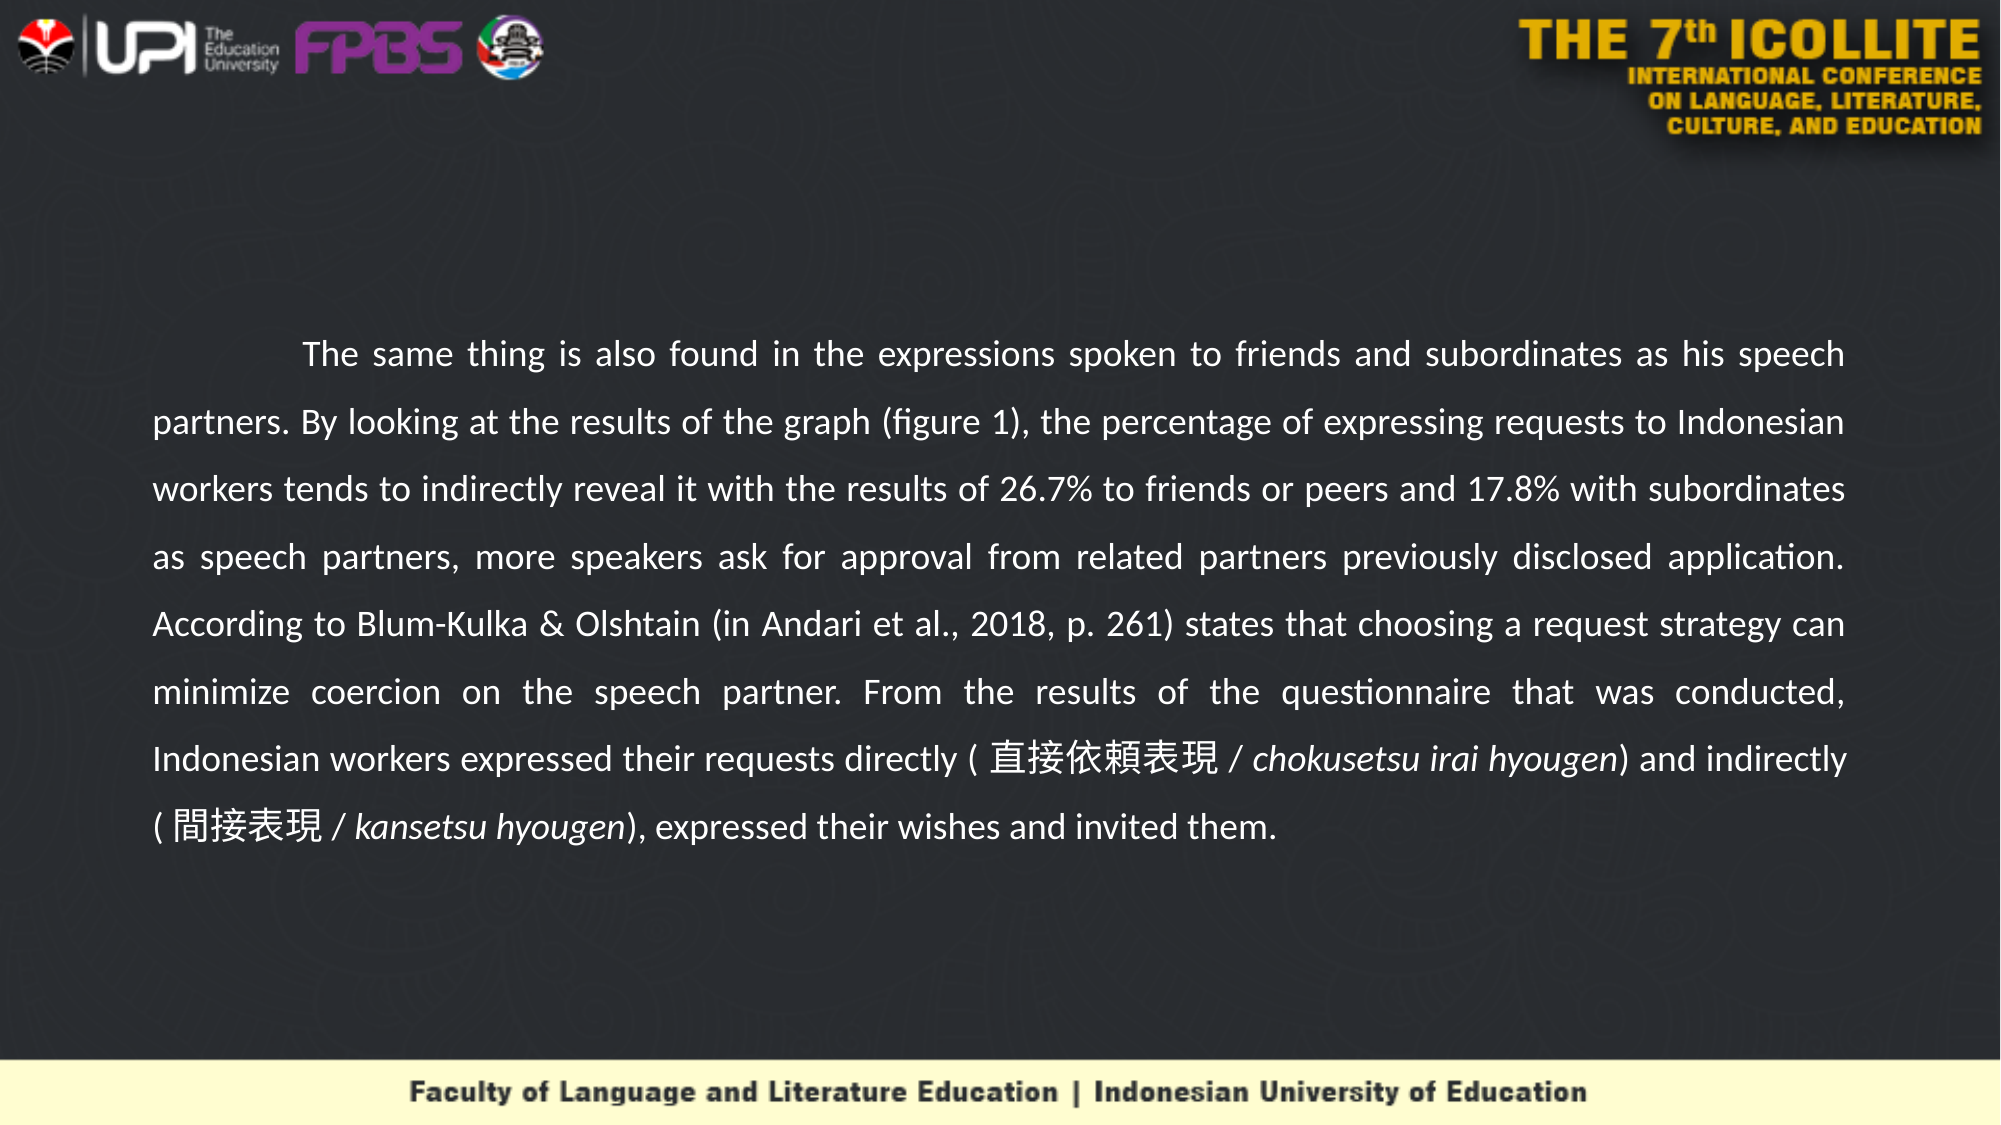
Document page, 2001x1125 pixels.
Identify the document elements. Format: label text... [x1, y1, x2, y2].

picture [0, 0, 2001, 1125]
list The same thing is also found in the expressions spoken to friends and subordinates as his speech partners. By looking at the results of the graph (figure 1), the percentage of expressing requests to Indonesian workers tends to indirectly reveal it with the results of 26.7% to friends or peers and 17.8% with subordinates as speech partners, more speakers ask for approval from related partners previously disclosed application. According to Blum-Kulka & Olshtain (in Andari et al., 2018, p. 261) states that choosing a request strategy can minimize coercion on the speech partner. From the results of the questionnaire that was conducted, Indonesian workers expressed their requests directly (直接依頼表現/ chokusetsu irai hyougen) and indirectly (間接表現/ kansetsu hyougen), expressed their wishes and invited them. [137, 299, 1863, 1014]
